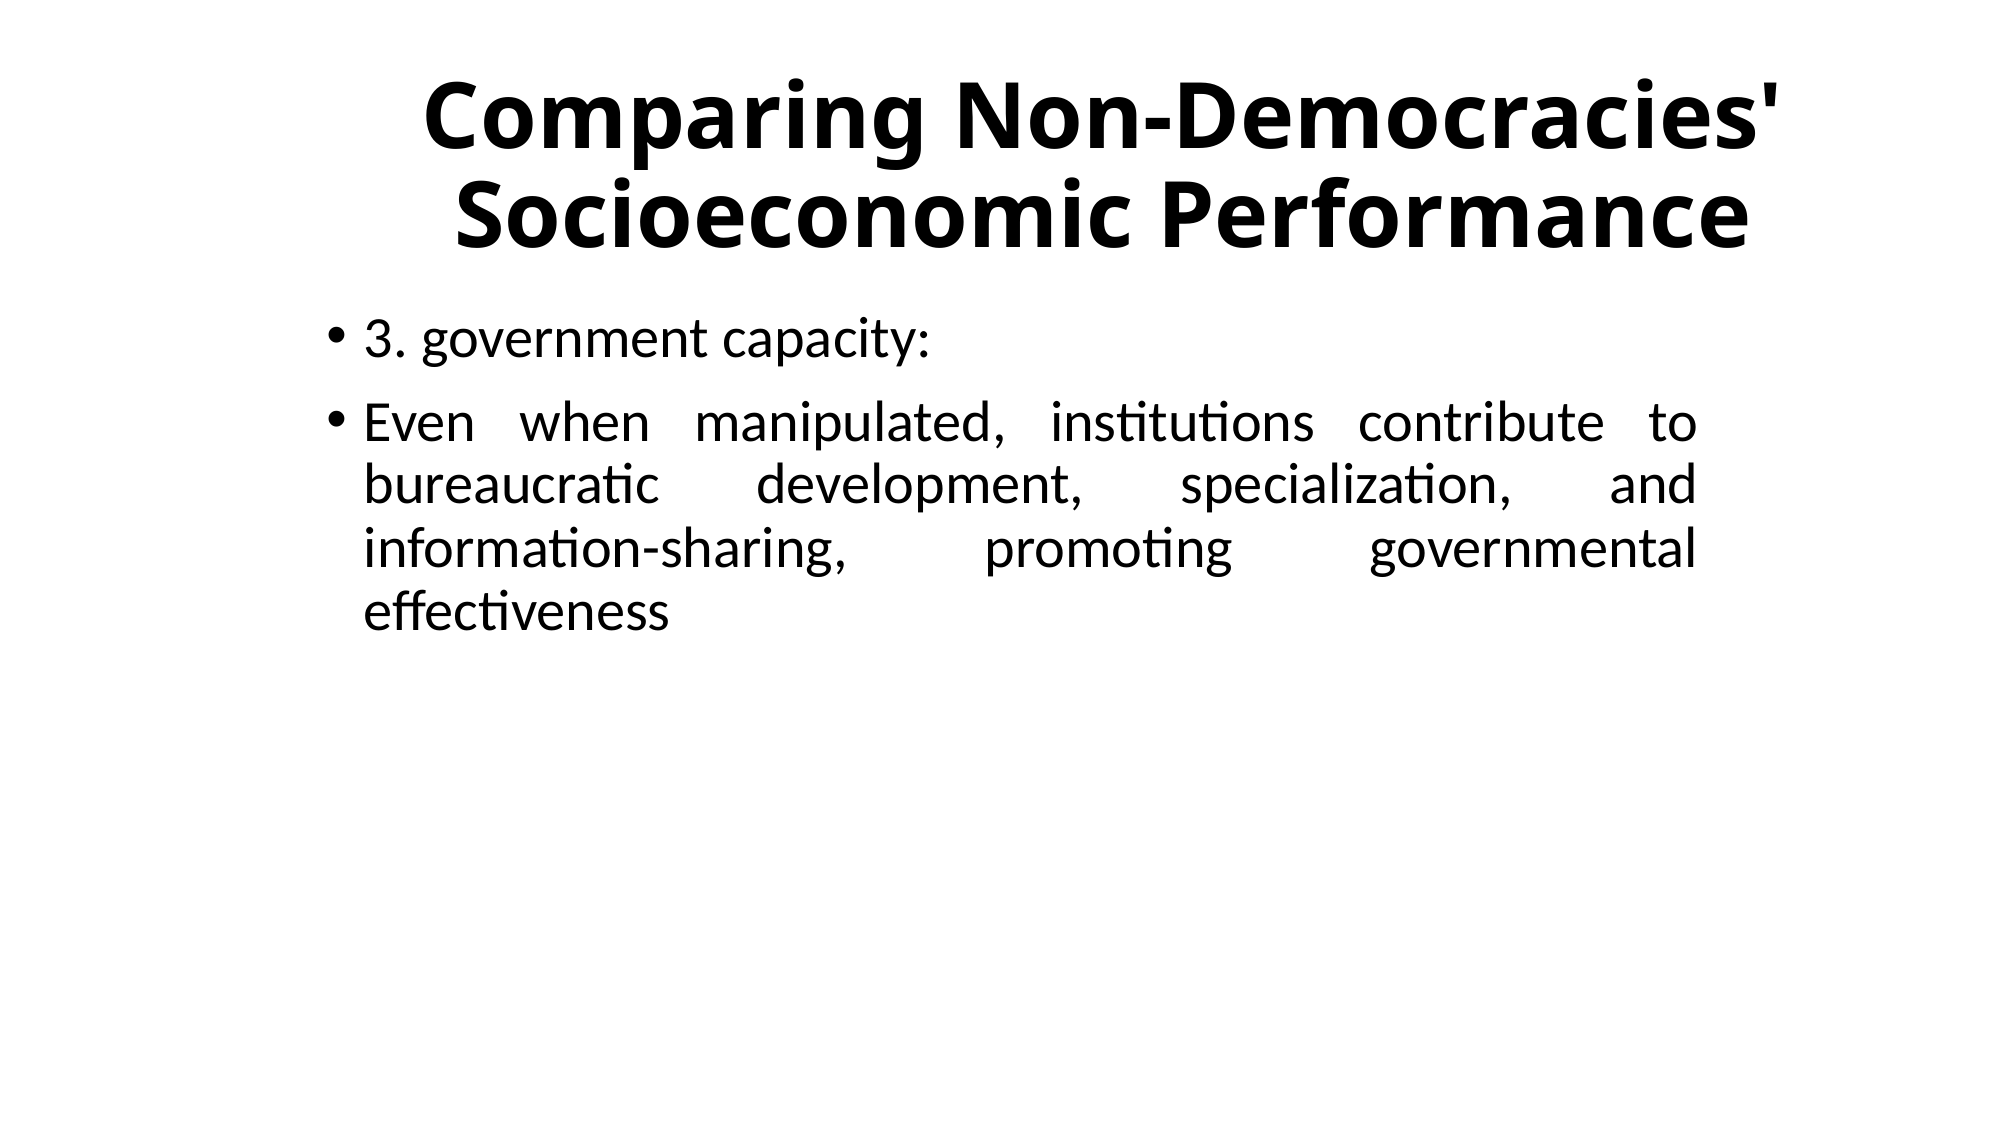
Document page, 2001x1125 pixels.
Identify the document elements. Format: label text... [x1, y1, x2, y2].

title Comparing Non-Democracies' Socioeconomic Performance [343, 59, 1863, 278]
list 3. government capacity: Even when manipulated, institutions contribute to bureaucratic development, specialization, and information-sharing, promoting governmental effectiveness [311, 299, 1714, 1014]
